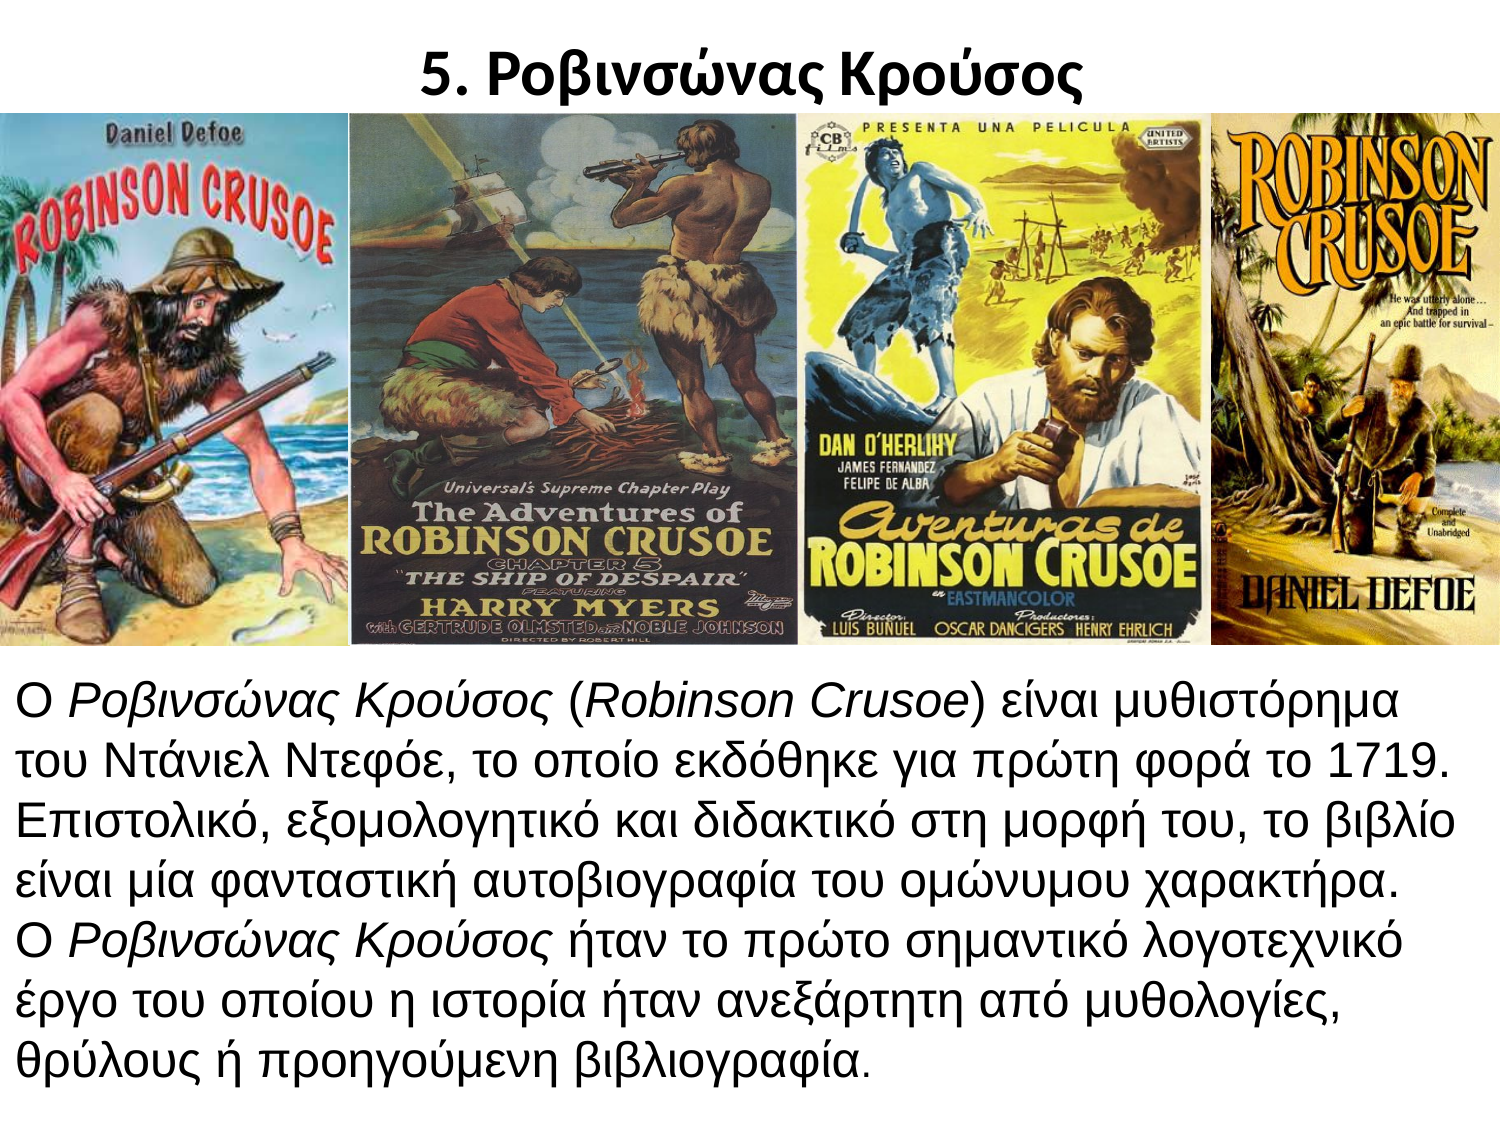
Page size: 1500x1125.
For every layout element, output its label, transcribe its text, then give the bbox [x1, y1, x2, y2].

picture [0, 113, 1500, 646]
text_box Ο Ροβινσώνας Κρούσος (Robinson Crusoe) είναι μυθιστόρημα του Ντάνιελ Ντεφόε, το οποίο εκδόθηκε για πρώτη φορά το 1719. Επιστολικό, εξομολογητικό και διδακτικό στη μορφή του, το βιβλίο είναι μία φανταστική αυτοβιογραφία του ομώνυμου χαρακτήρα. Ο Ροβινσώνας Κρούσος ήταν το πρώτο σημαντικό λογοτεχνικό έργο του οποίου η ιστορία ήταν ανεξάρτητη από μυθολογίες, θρύλους ή προηγούμενη βιβλιογραφία. [0, 659, 1500, 1095]
title 5. Ροβινσώνας Κρούσος [76, 0, 1428, 111]
